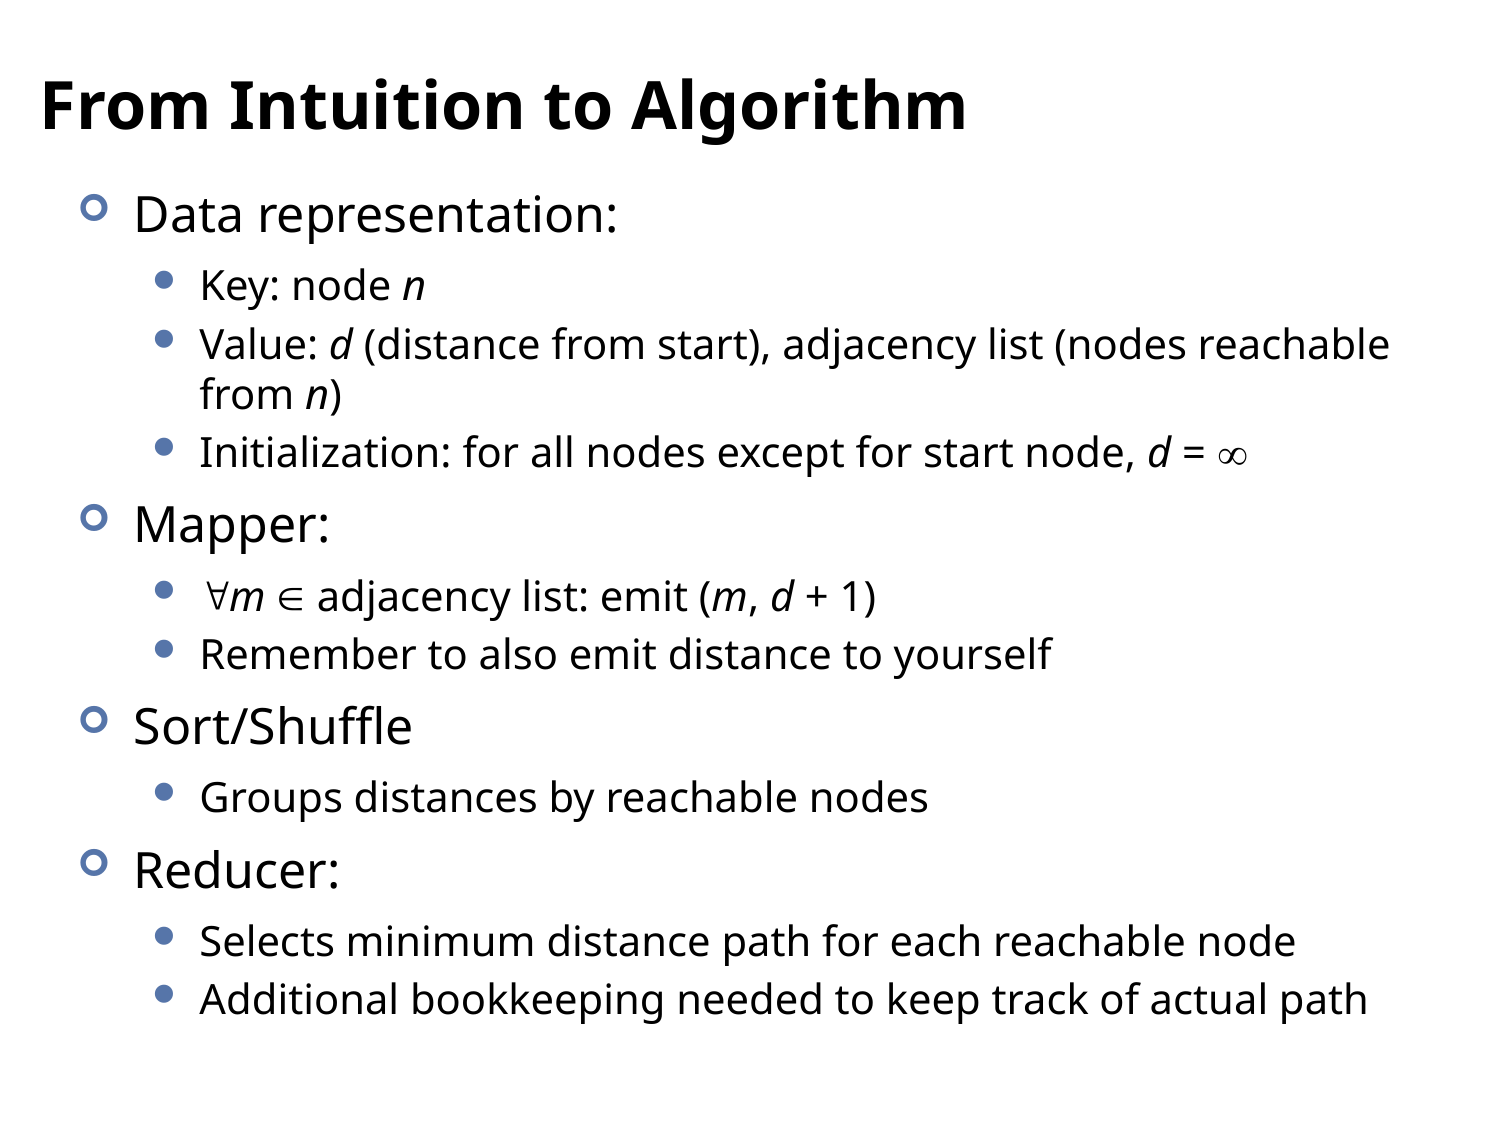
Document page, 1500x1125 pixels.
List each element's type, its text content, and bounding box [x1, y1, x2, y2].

title From Intuition to Algorithm [24, 18, 1451, 188]
list Data representation: Key: node n Value: d (distance from start), adjacency list (nodes reachable from n) Initialization: for all nodes except for start node, d =  Mapper: m  adjacency list: emit (m, d + 1) Remember to also emit distance to yourself Sort/Shuffle Groups distances by reachable nodes Reducer: Selects minimum distance path for each reachable node Additional bookkeeping needed to keep track of actual path [62, 174, 1451, 1013]
